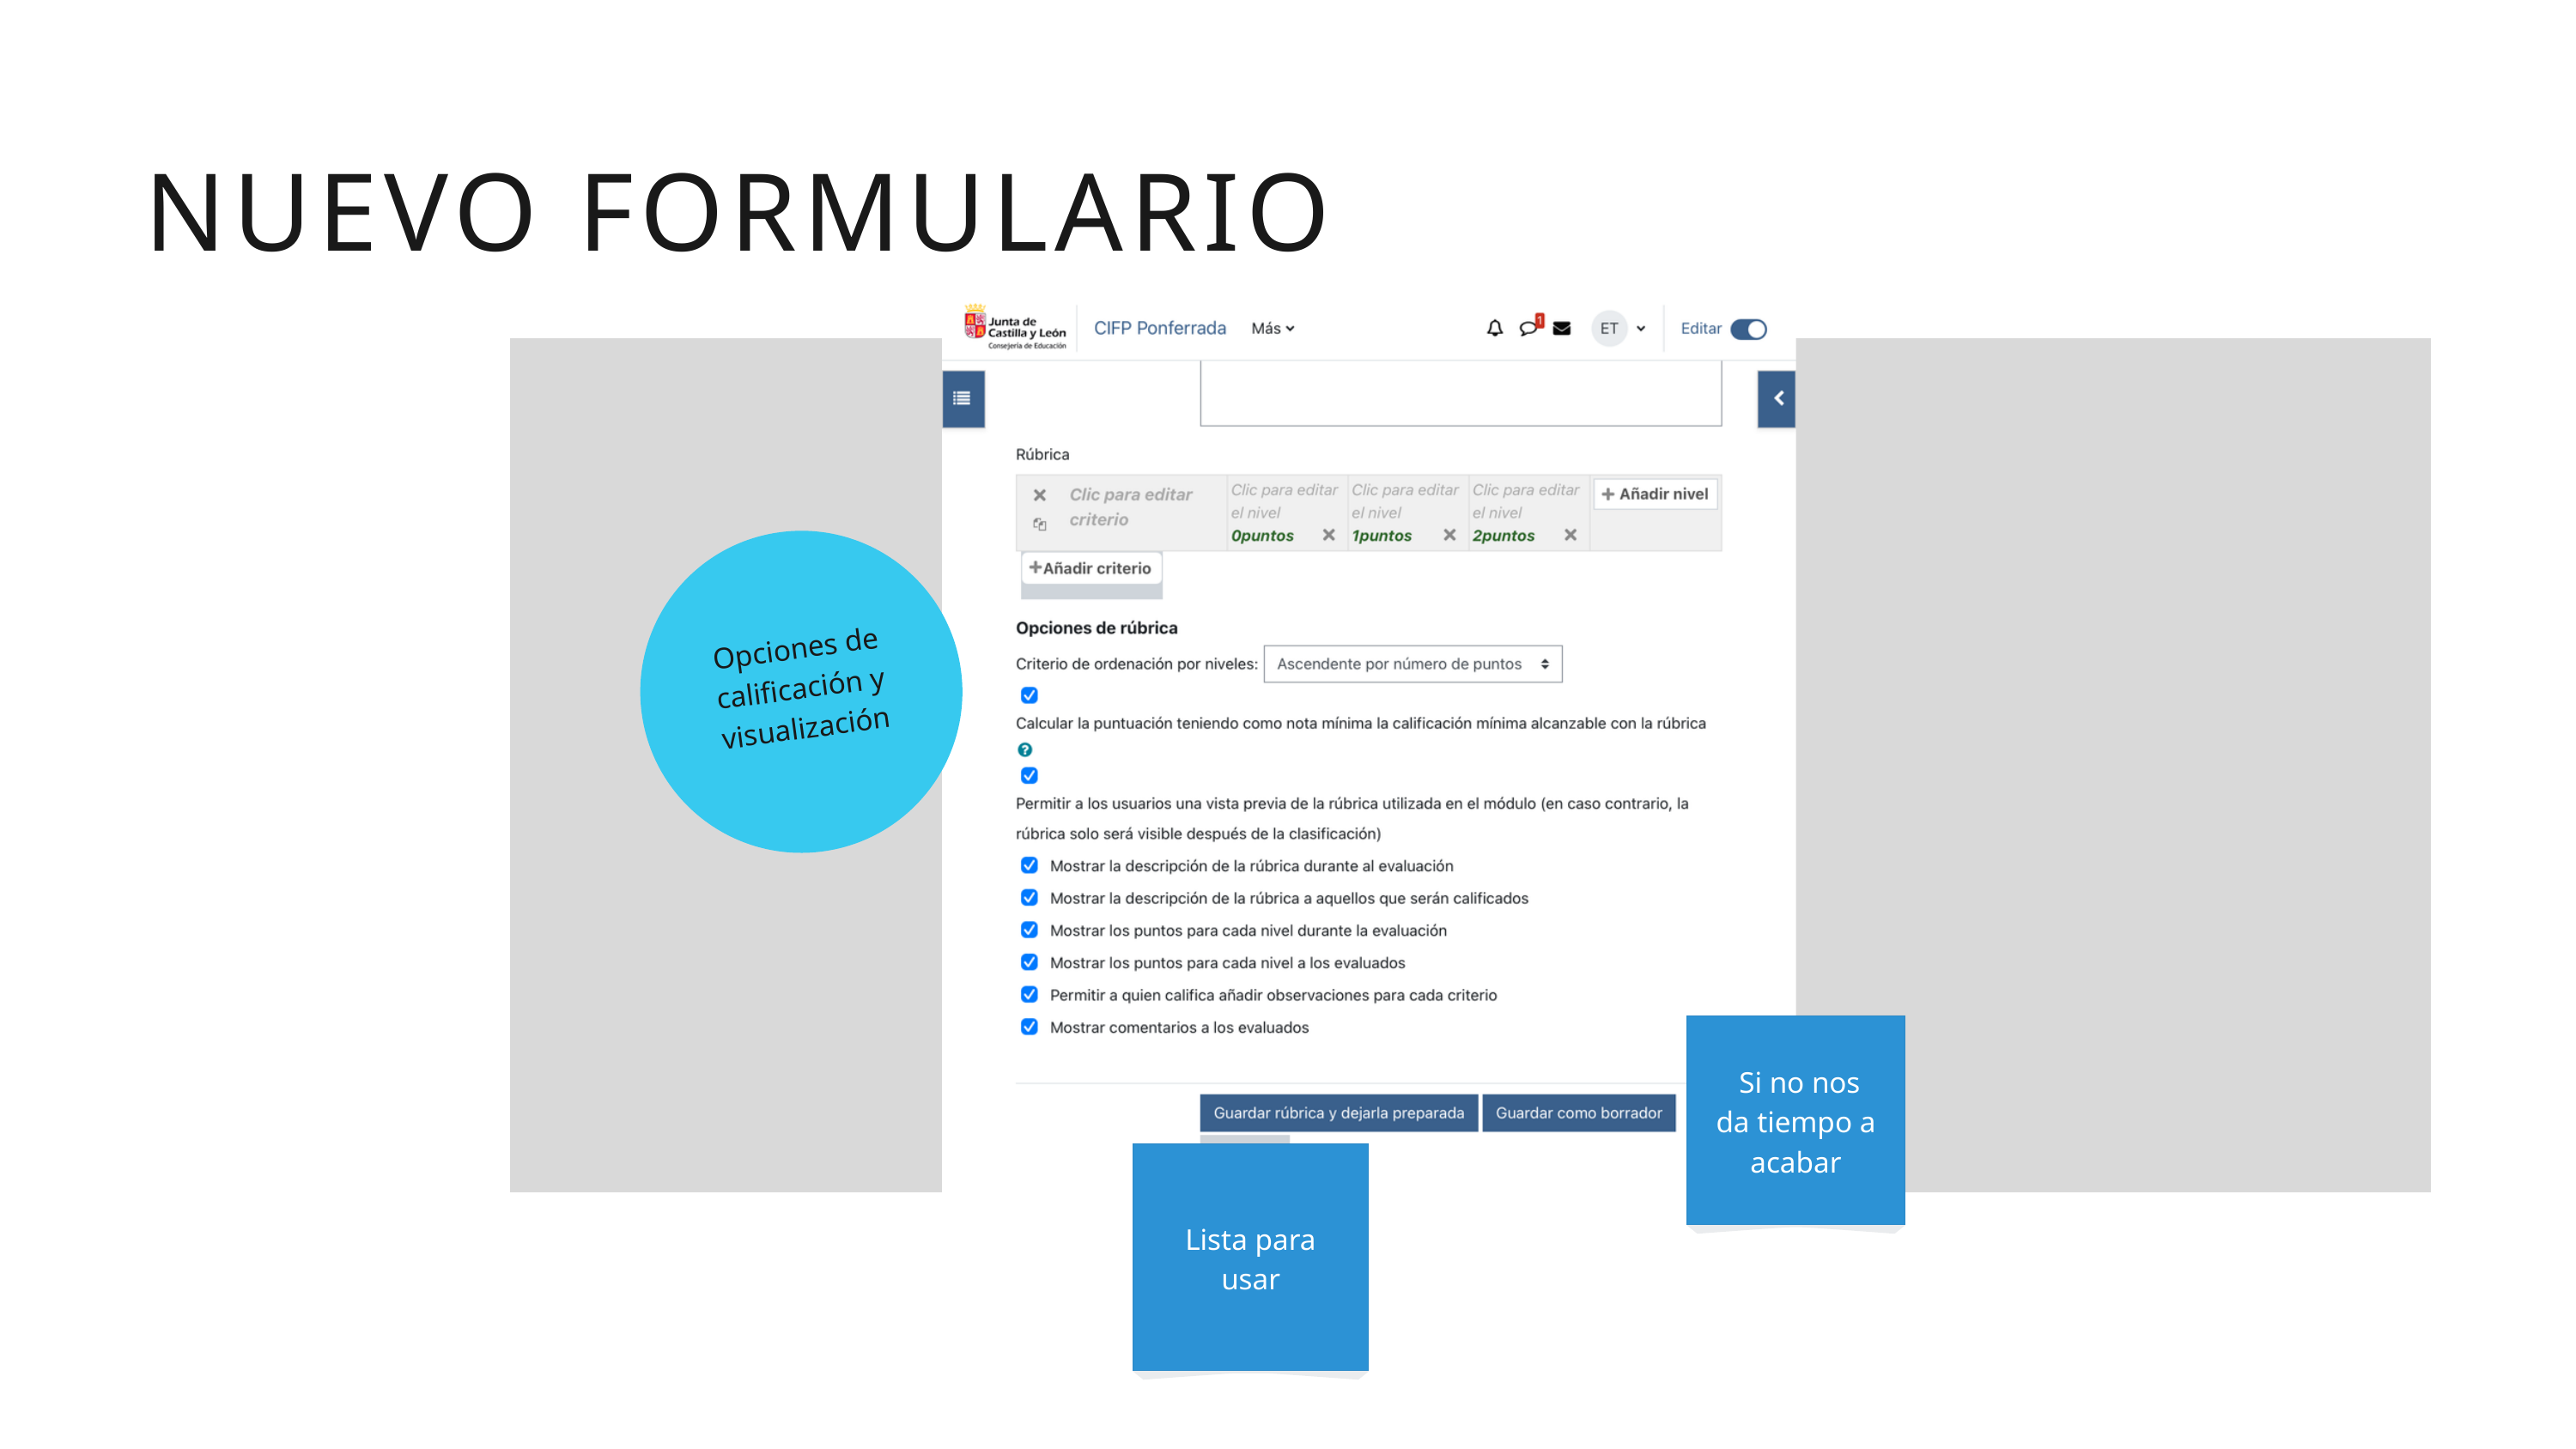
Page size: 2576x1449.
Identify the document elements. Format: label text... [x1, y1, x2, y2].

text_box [510, 337, 2432, 1192]
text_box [1132, 1143, 1370, 1380]
text_box [942, 300, 1796, 335]
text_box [640, 530, 963, 853]
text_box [1686, 1015, 1906, 1234]
text_box NUEVO FORMULARIO [144, 143, 1540, 273]
